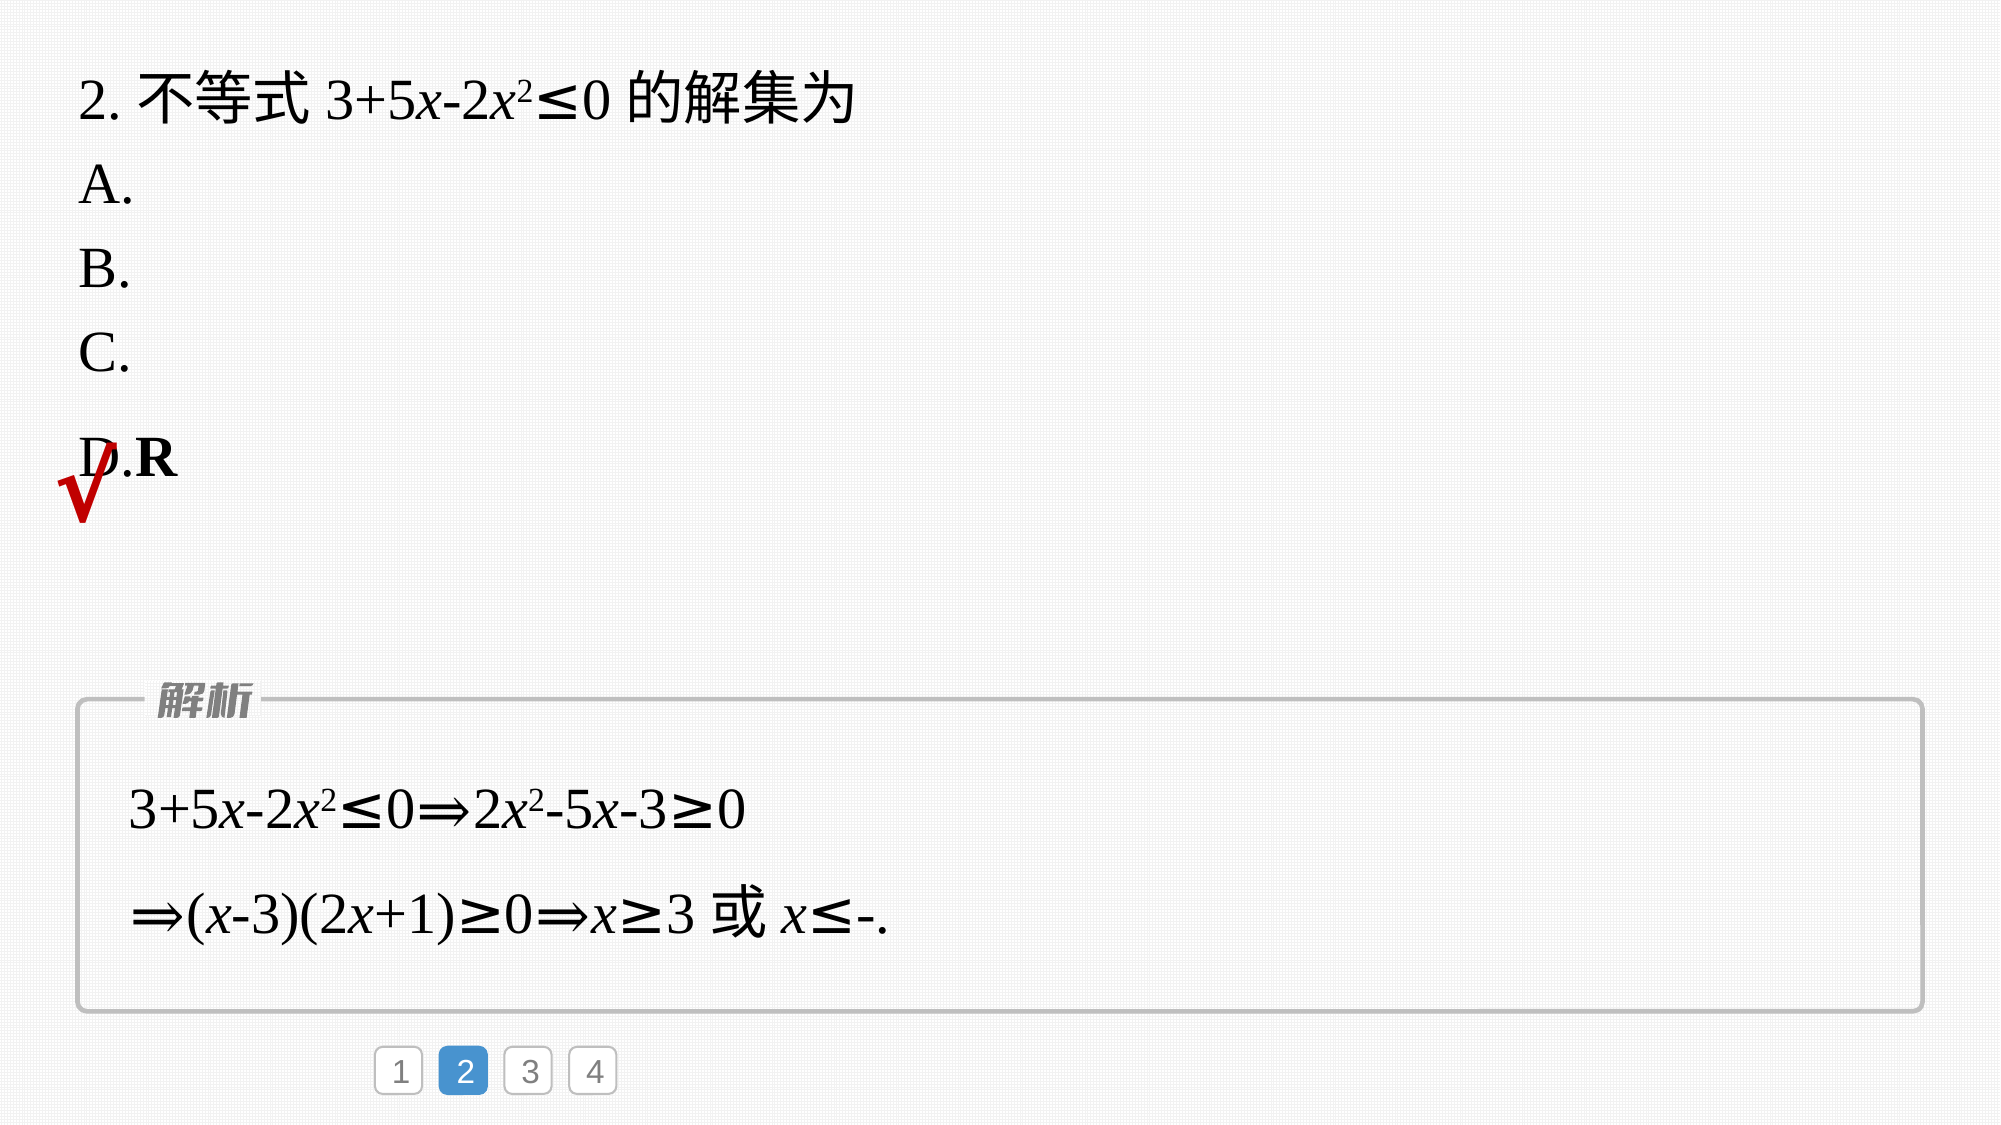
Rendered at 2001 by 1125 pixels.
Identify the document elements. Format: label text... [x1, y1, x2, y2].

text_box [77, 680, 1923, 1012]
text_box √ [40, 420, 165, 548]
text_box 2 [438, 1045, 488, 1096]
text_box 4 [568, 1045, 618, 1096]
text_box 1 [373, 1045, 424, 1096]
text_box 3 [503, 1045, 553, 1096]
